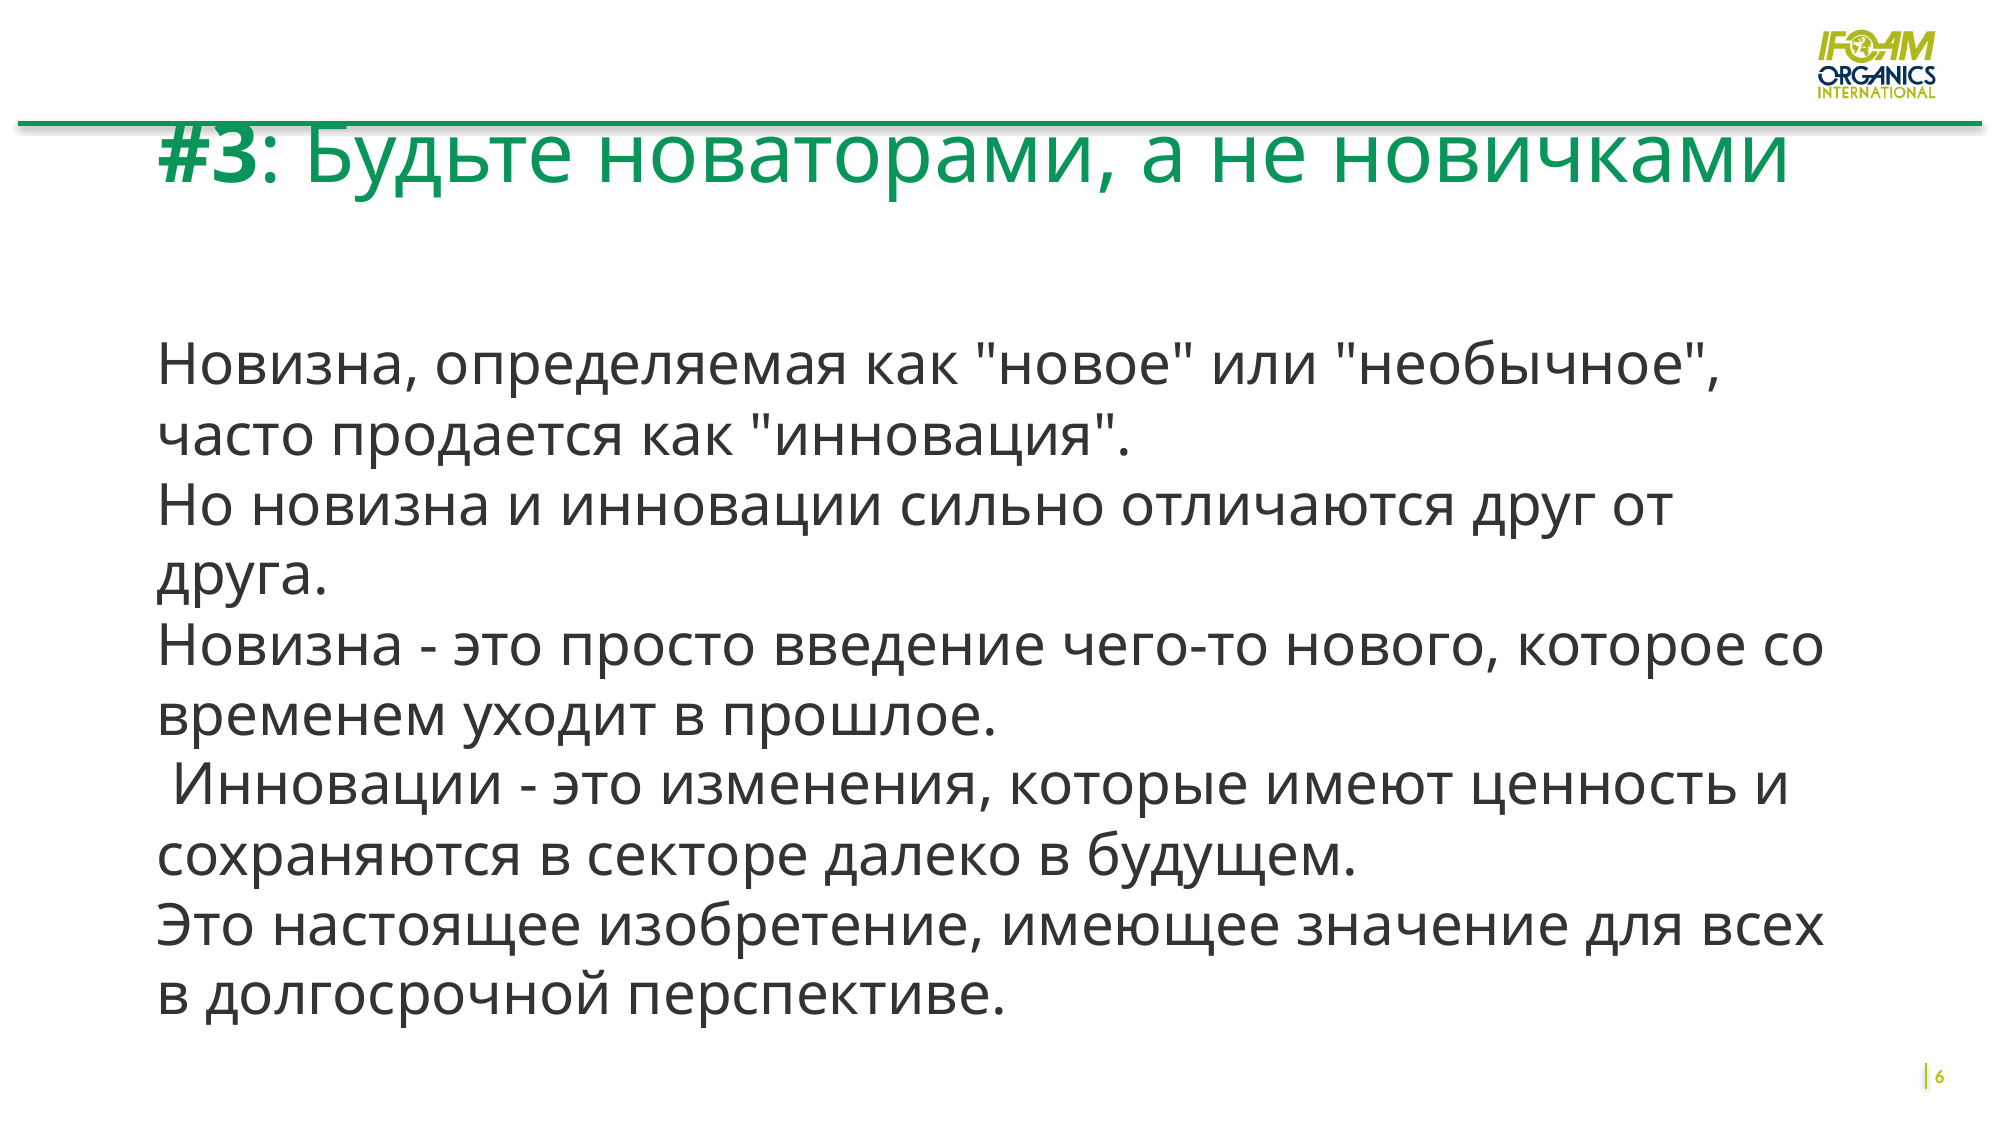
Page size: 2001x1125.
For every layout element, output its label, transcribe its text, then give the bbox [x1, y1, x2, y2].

picture [1779, 0, 1990, 121]
title #3: Будьте новаторами, а не новичками [111, 105, 1840, 294]
text_box Новизна, определяемая как "новое" или "необычное", часто продается как "инновация". Но новизна и инновации сильно отличаются друг от друга. Новизна - это просто введение чего-то нового, которое со временем уходит в прошлое. Инновации - это изменения, которые имеют ценность и сохраняются в секторе далеко в будущем. Это настоящее изобретение, имеющее значение для всех в долгосрочной перспективе. [141, 319, 1871, 1034]
